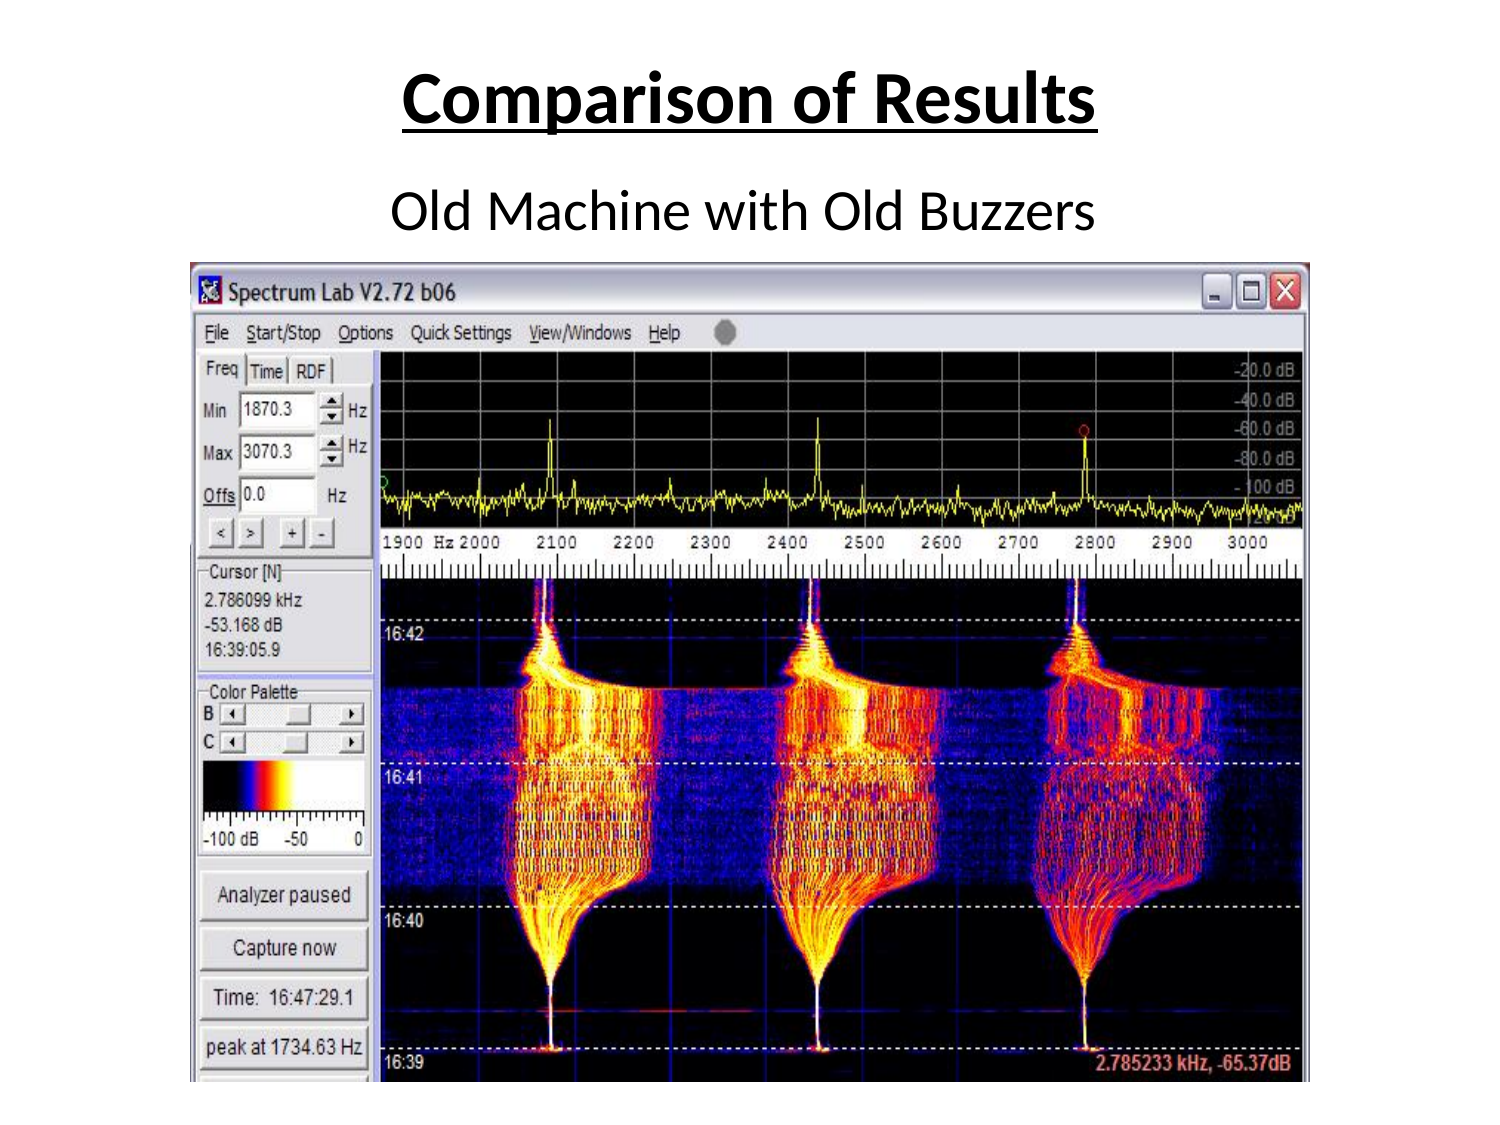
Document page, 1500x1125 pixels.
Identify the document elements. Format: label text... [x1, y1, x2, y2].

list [189, 262, 1311, 1083]
list Old Machine with Old Buzzers [362, 145, 1125, 250]
title Comparison of Results [75, 0, 1425, 188]
